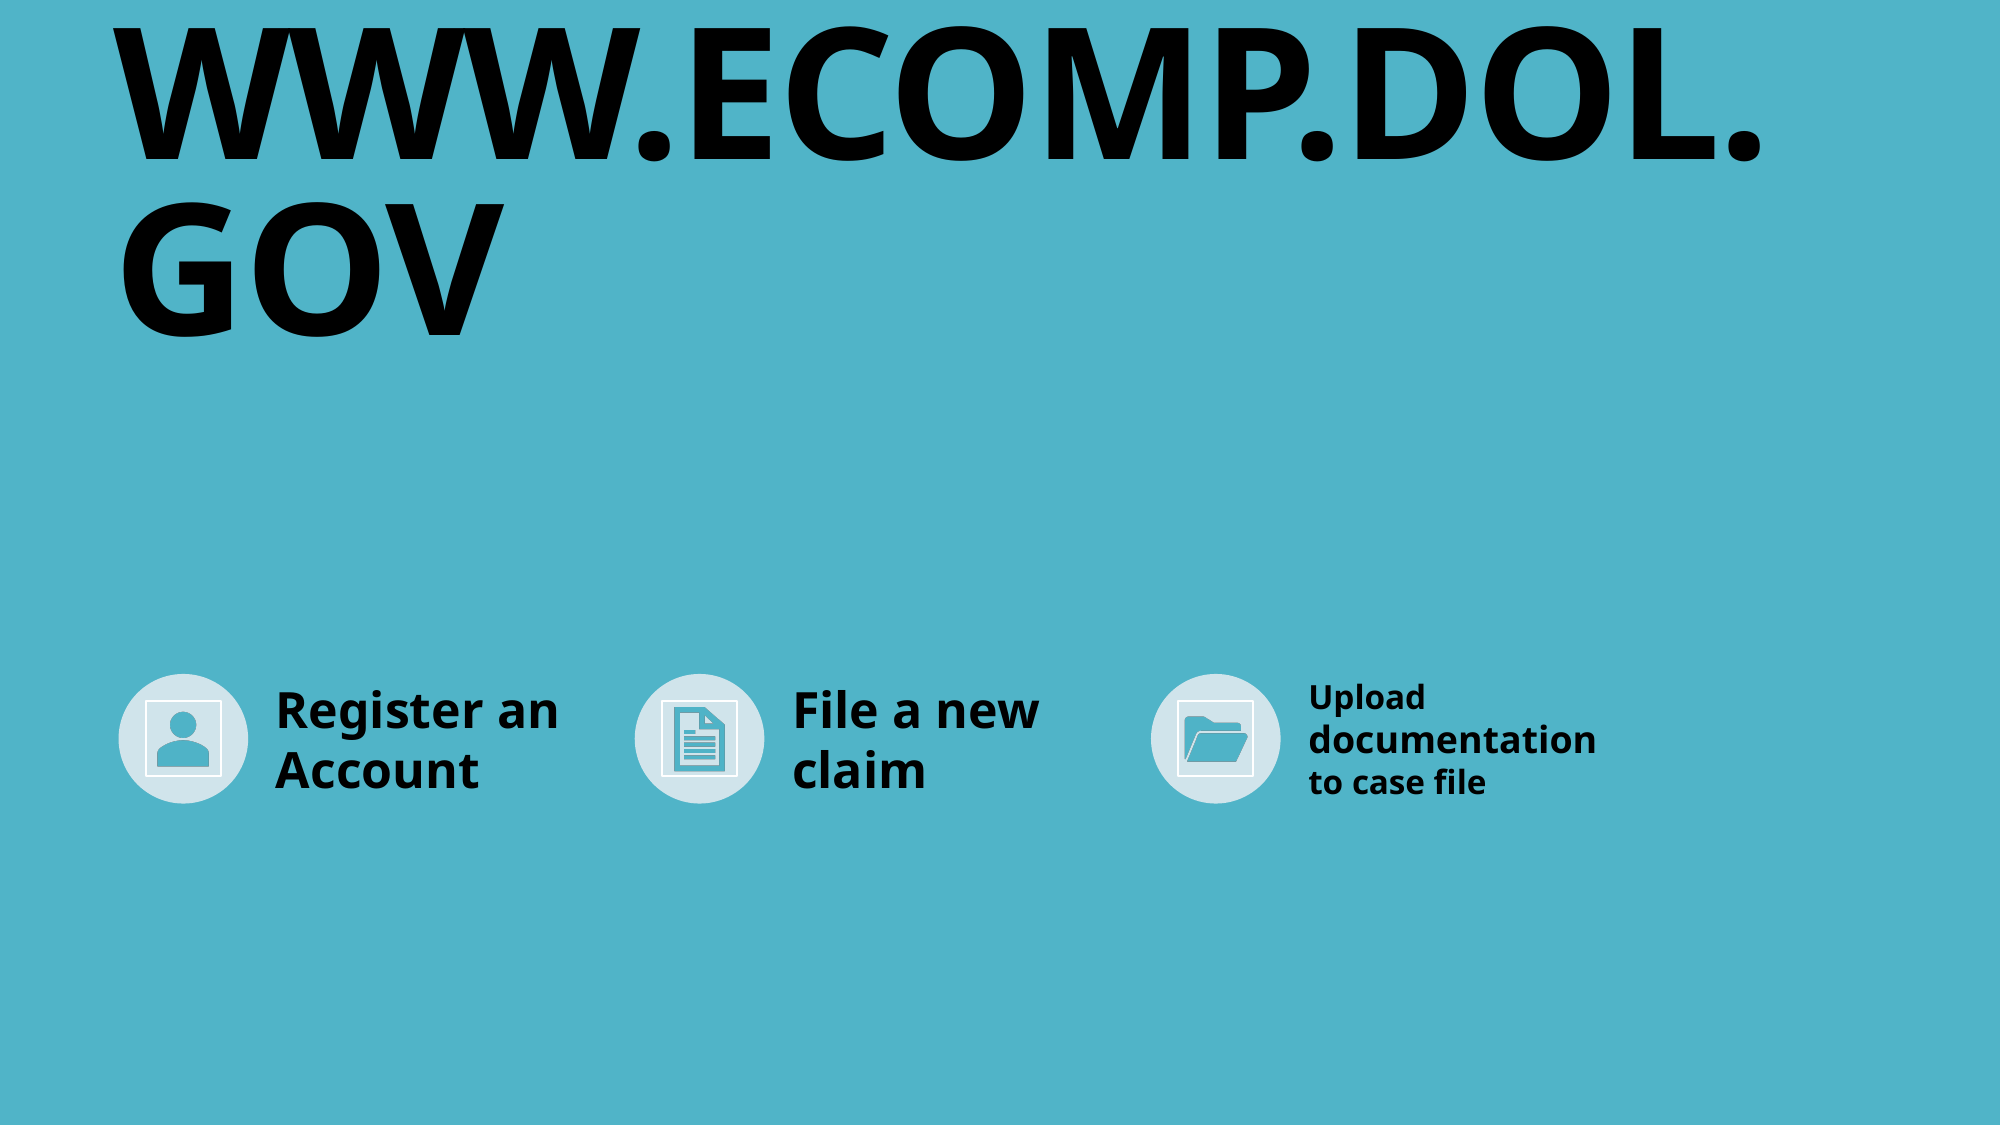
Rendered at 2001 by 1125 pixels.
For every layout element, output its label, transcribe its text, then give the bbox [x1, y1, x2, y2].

title WWW.ECOMP.DOL.GOV [98, 125, 1868, 379]
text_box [109, 517, 1624, 960]
